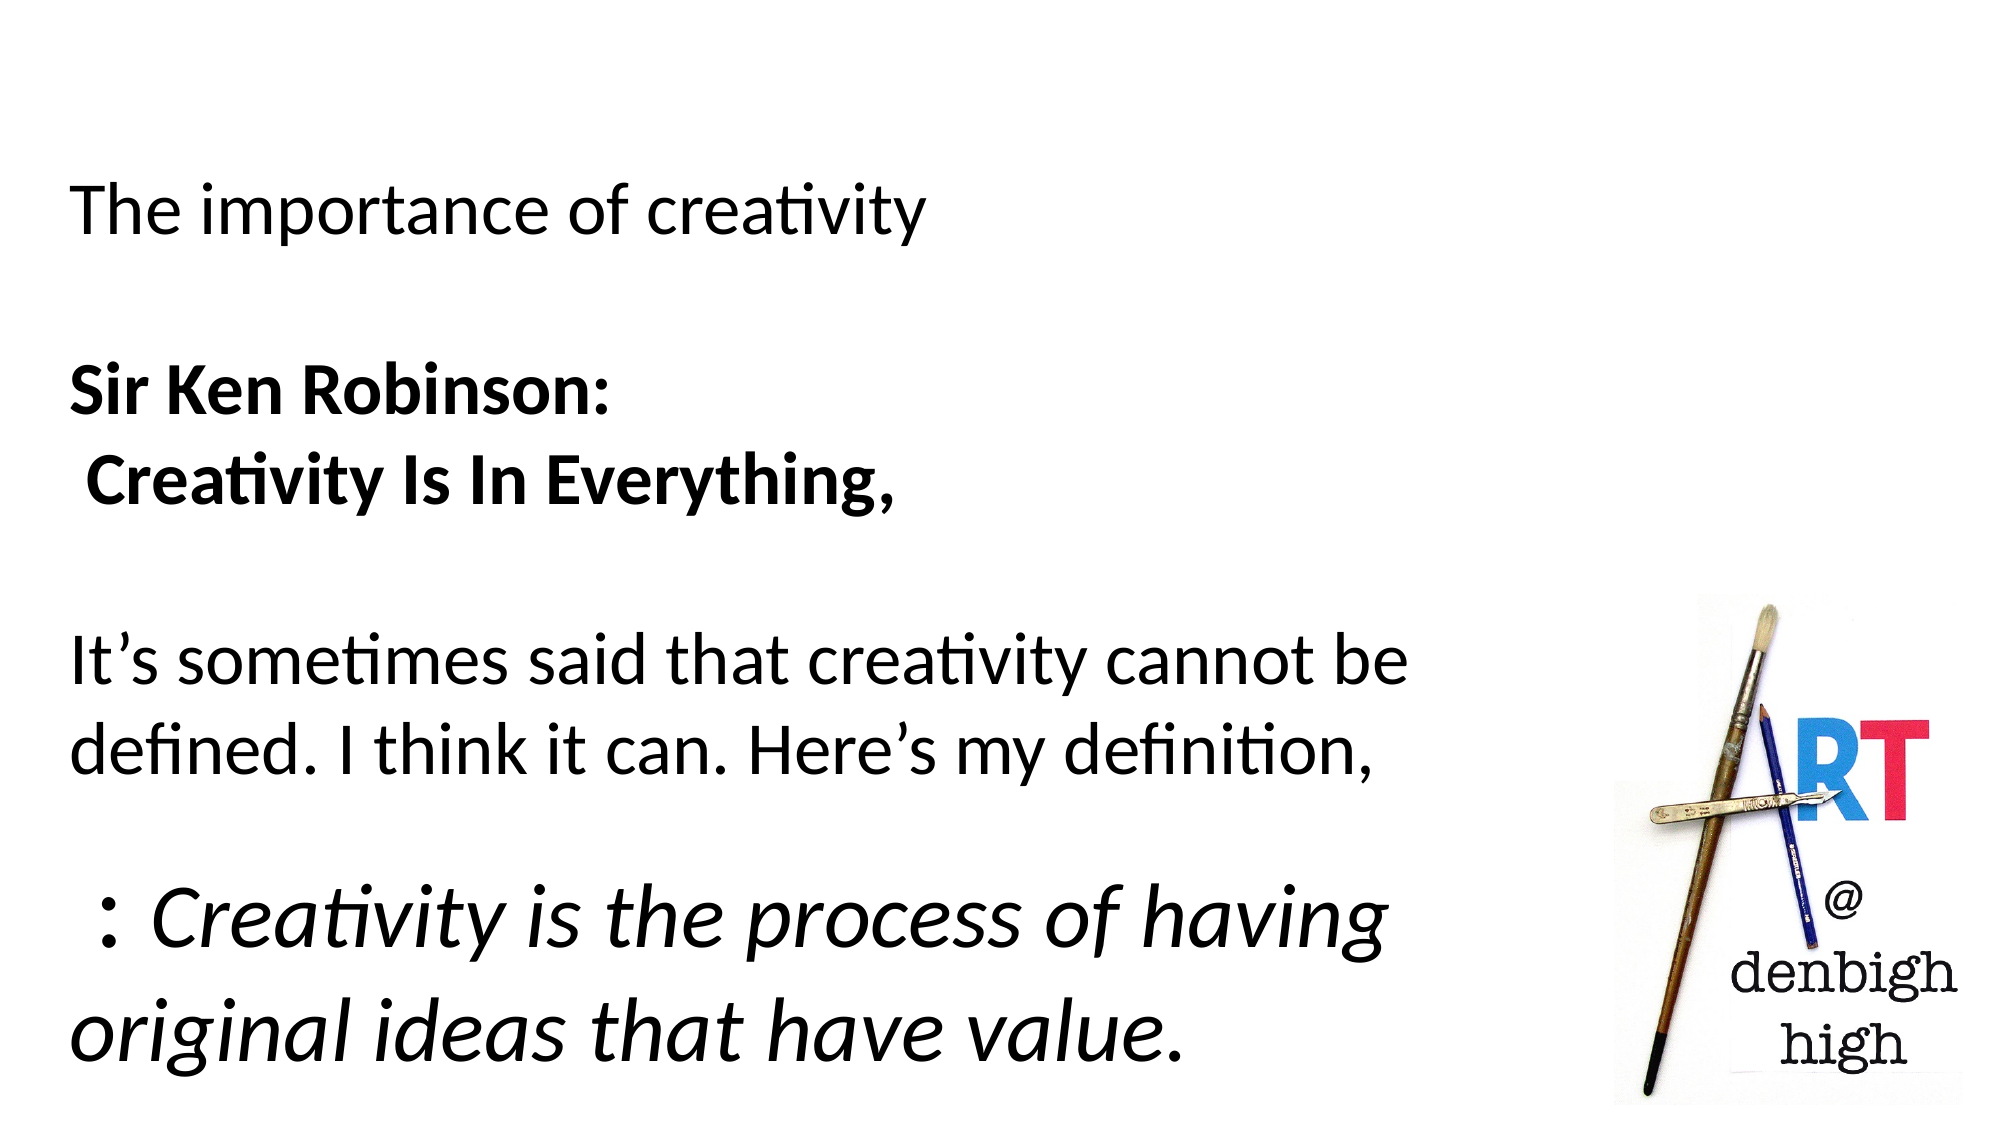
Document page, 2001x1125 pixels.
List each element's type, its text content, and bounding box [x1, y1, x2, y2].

picture [1614, 594, 1963, 1105]
text_box The importance of creativity Sir Ken Robinson: Creativity Is In Everything, It’s sometimes said that creativity cannot be defined. I think it can. Here’s my definition, : Creativity is the process of having original ideas that have value. [54, 152, 1536, 1088]
